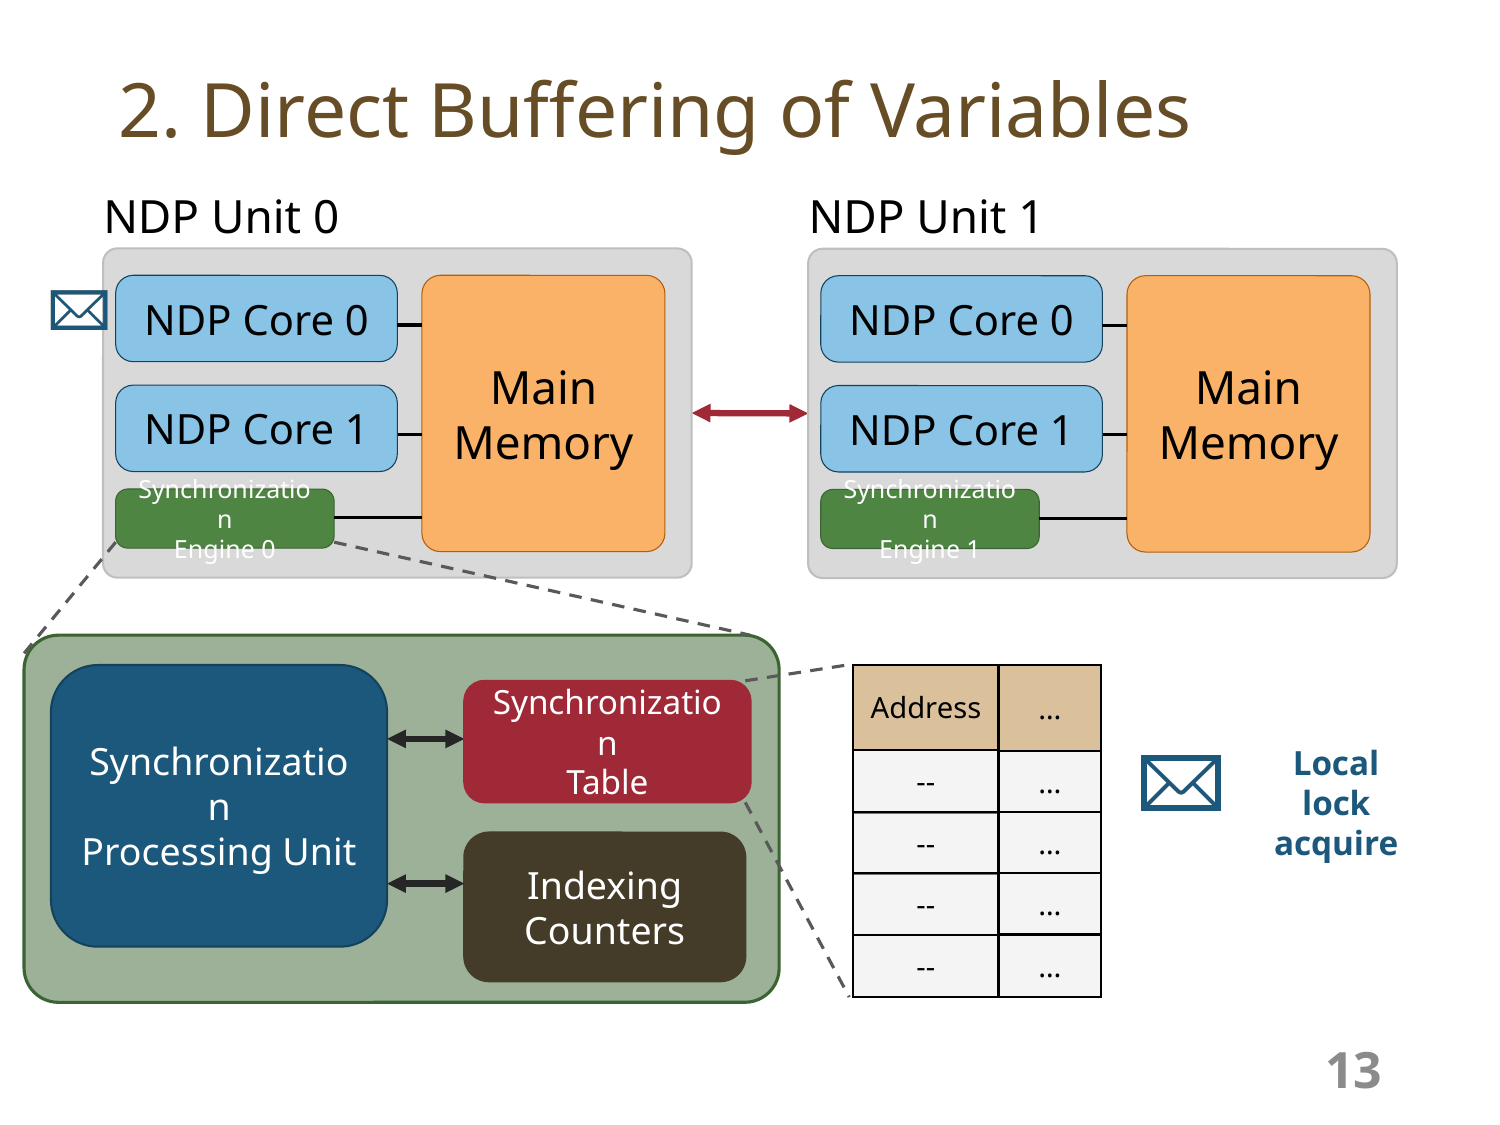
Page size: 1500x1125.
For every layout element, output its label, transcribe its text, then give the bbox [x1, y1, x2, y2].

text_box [334, 542, 750, 636]
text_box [791, 180, 1397, 579]
slide_number 13 [1059, 1042, 1397, 1103]
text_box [745, 802, 850, 998]
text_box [24, 542, 116, 654]
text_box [745, 663, 854, 681]
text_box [86, 180, 692, 578]
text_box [1133, 734, 1444, 831]
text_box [853, 664, 1101, 998]
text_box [24, 635, 780, 1003]
text_box 2. Direct Buffering of Variables [103, 30, 1397, 196]
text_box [0, 276, 176, 415]
